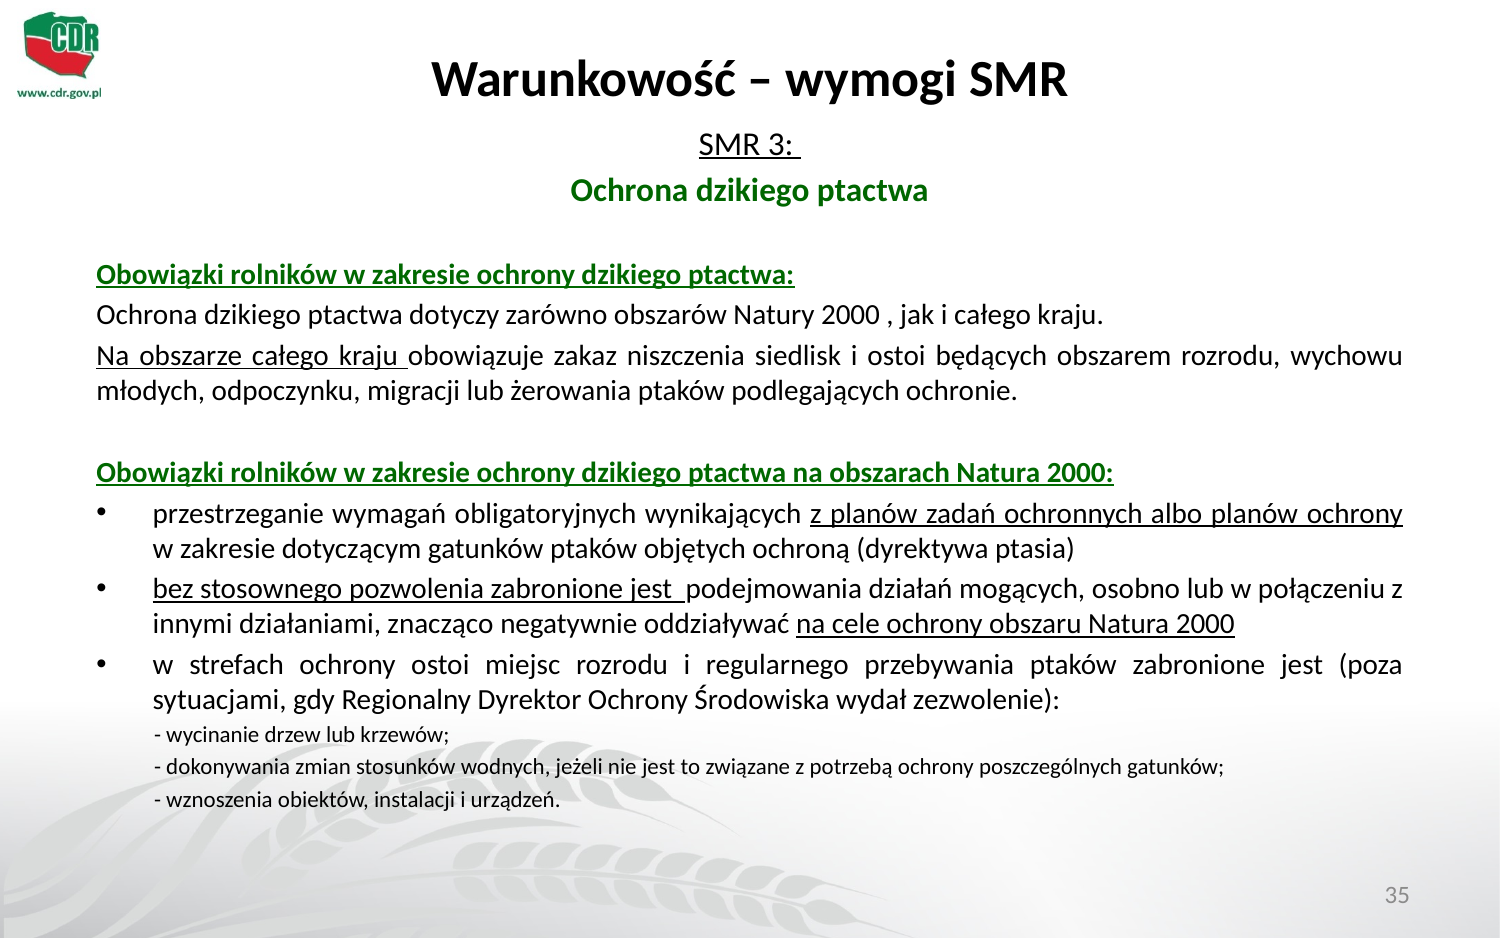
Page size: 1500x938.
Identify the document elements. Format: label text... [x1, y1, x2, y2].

title Warunkowość – wymogi SMR [75, 37, 1425, 115]
picture [0, 0, 1500, 938]
slide_number 35 [1074, 868, 1425, 919]
list SMR 3: Ochrona dzikiego ptactwa Obowiązki rolników w zakresie ochrony dzikiego ptactwa: Ochrona dzikiego ptactwa dotyczy zarówno obszarów Natury 2000 , jak i całego kraju. Na obszarze całego kraju obowiązuje zakaz niszczenia siedlisk i ostoi będących obszarem rozrodu, wychowu młodych, odpoczynku, migracji lub żerowania ptaków podlegających ochronie. Obowiązki rolników w zakresie ochrony dzikiego ptactwa na obszarach Natura 2000: przestrzeganie wymagań obligatoryjnych wynikających z planów zadań ochronnych albo planów ochrony w zakresie dotyczącym gatunków ptaków objętych ochroną (dyrektywa ptasia) bez stosownego pozwolenia zabronione jest podejmowania działań mogących, osobno lub w połączeniu z innymi działaniami, znacząco negatywnie oddziaływać na cele ochrony obszaru Natura 2000 w strefach ochrony ostoi miejsc rozrodu i regularnego przebywania ptaków zabronione jest (poza sytuacjami, gdy Regionalny Dyrektor Ochrony Środowiska wydał zezwolenie): - wycinanie drzew lub krzewów; - dokonywania zmian stosunków wodnych, jeżeli nie jest to związane z potrzebą ochrony poszczególnych gatunków; - wznoszenia obiektów, instalacji i urządzeń. [81, 114, 1419, 859]
